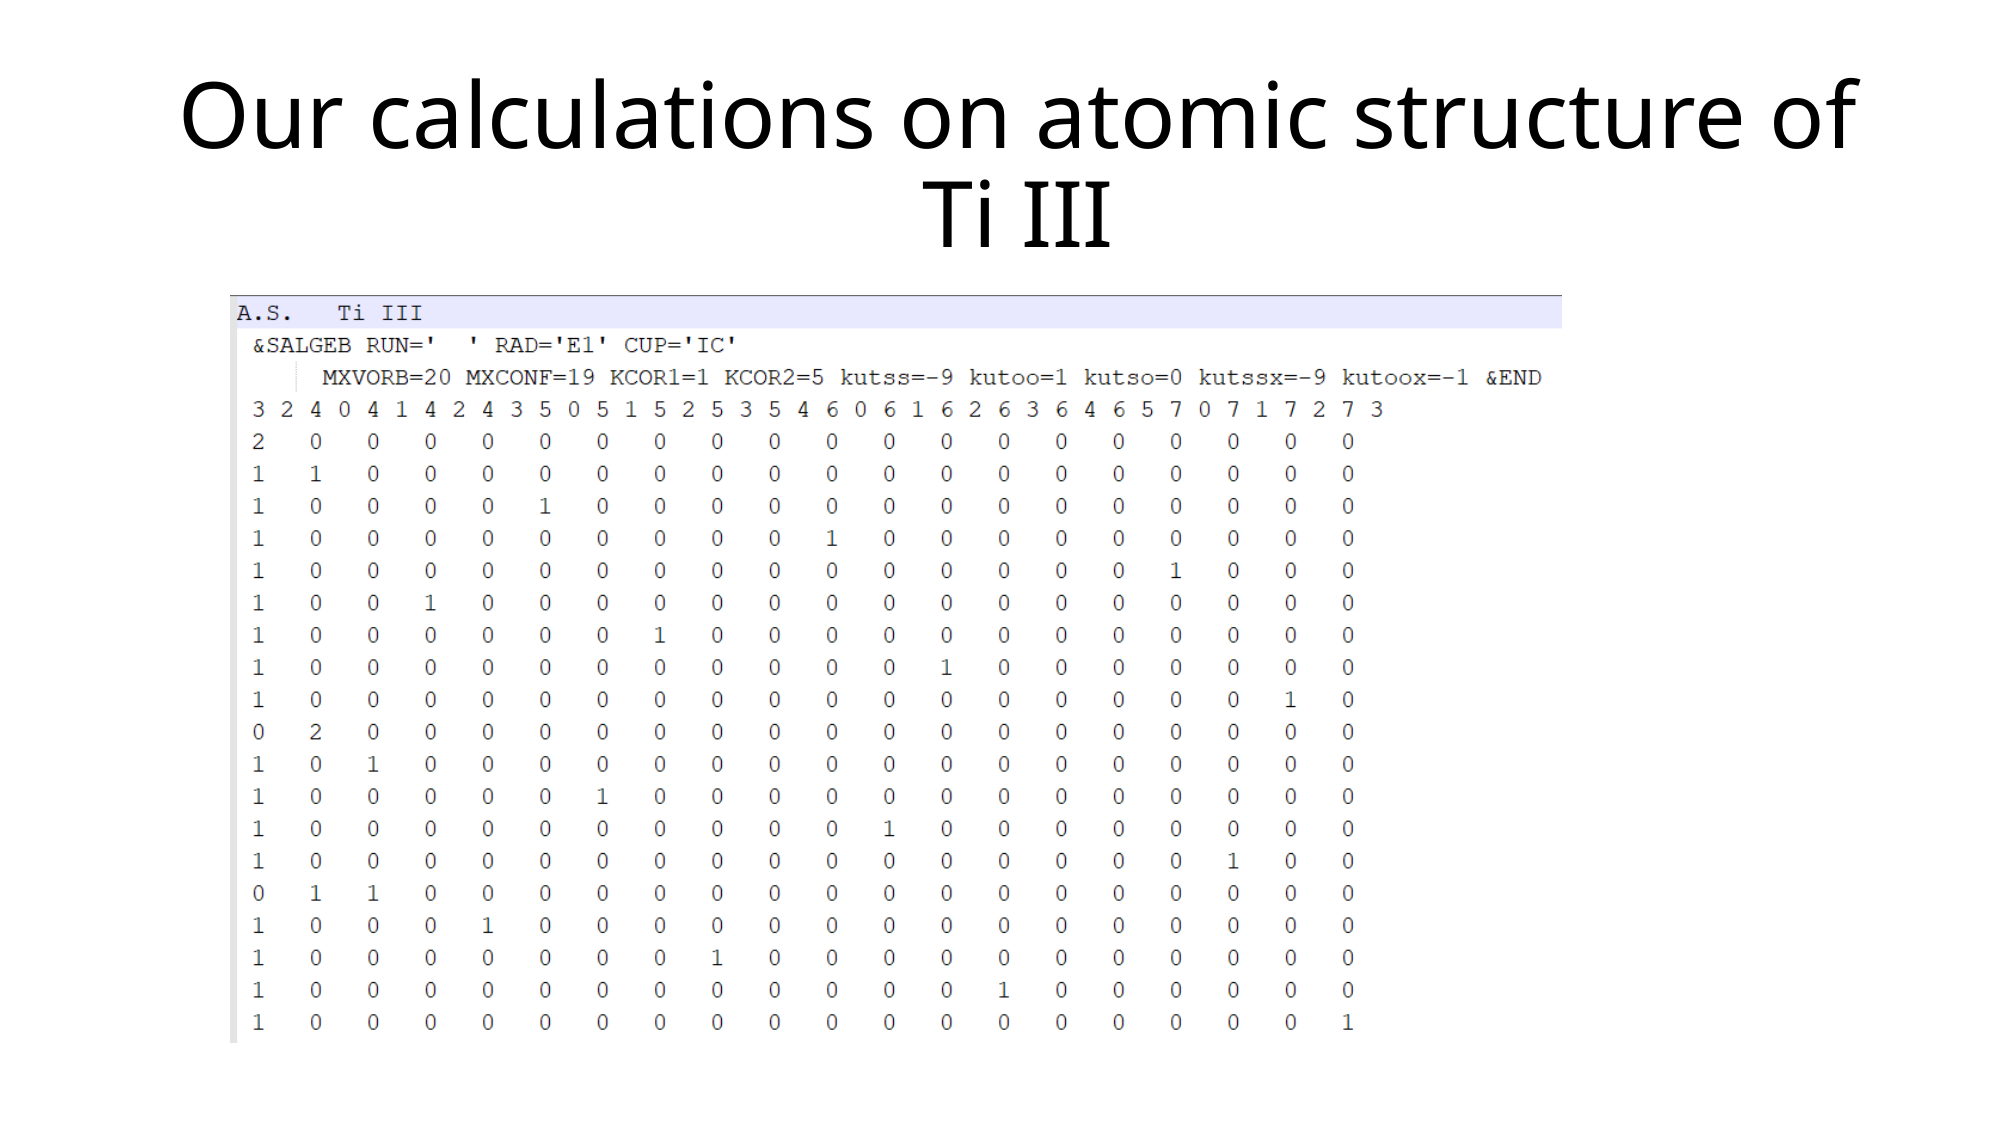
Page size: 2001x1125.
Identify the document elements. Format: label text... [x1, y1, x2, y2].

title Our calculations on atomic structure of Ti III [137, 59, 1900, 278]
picture [229, 295, 1562, 1043]
